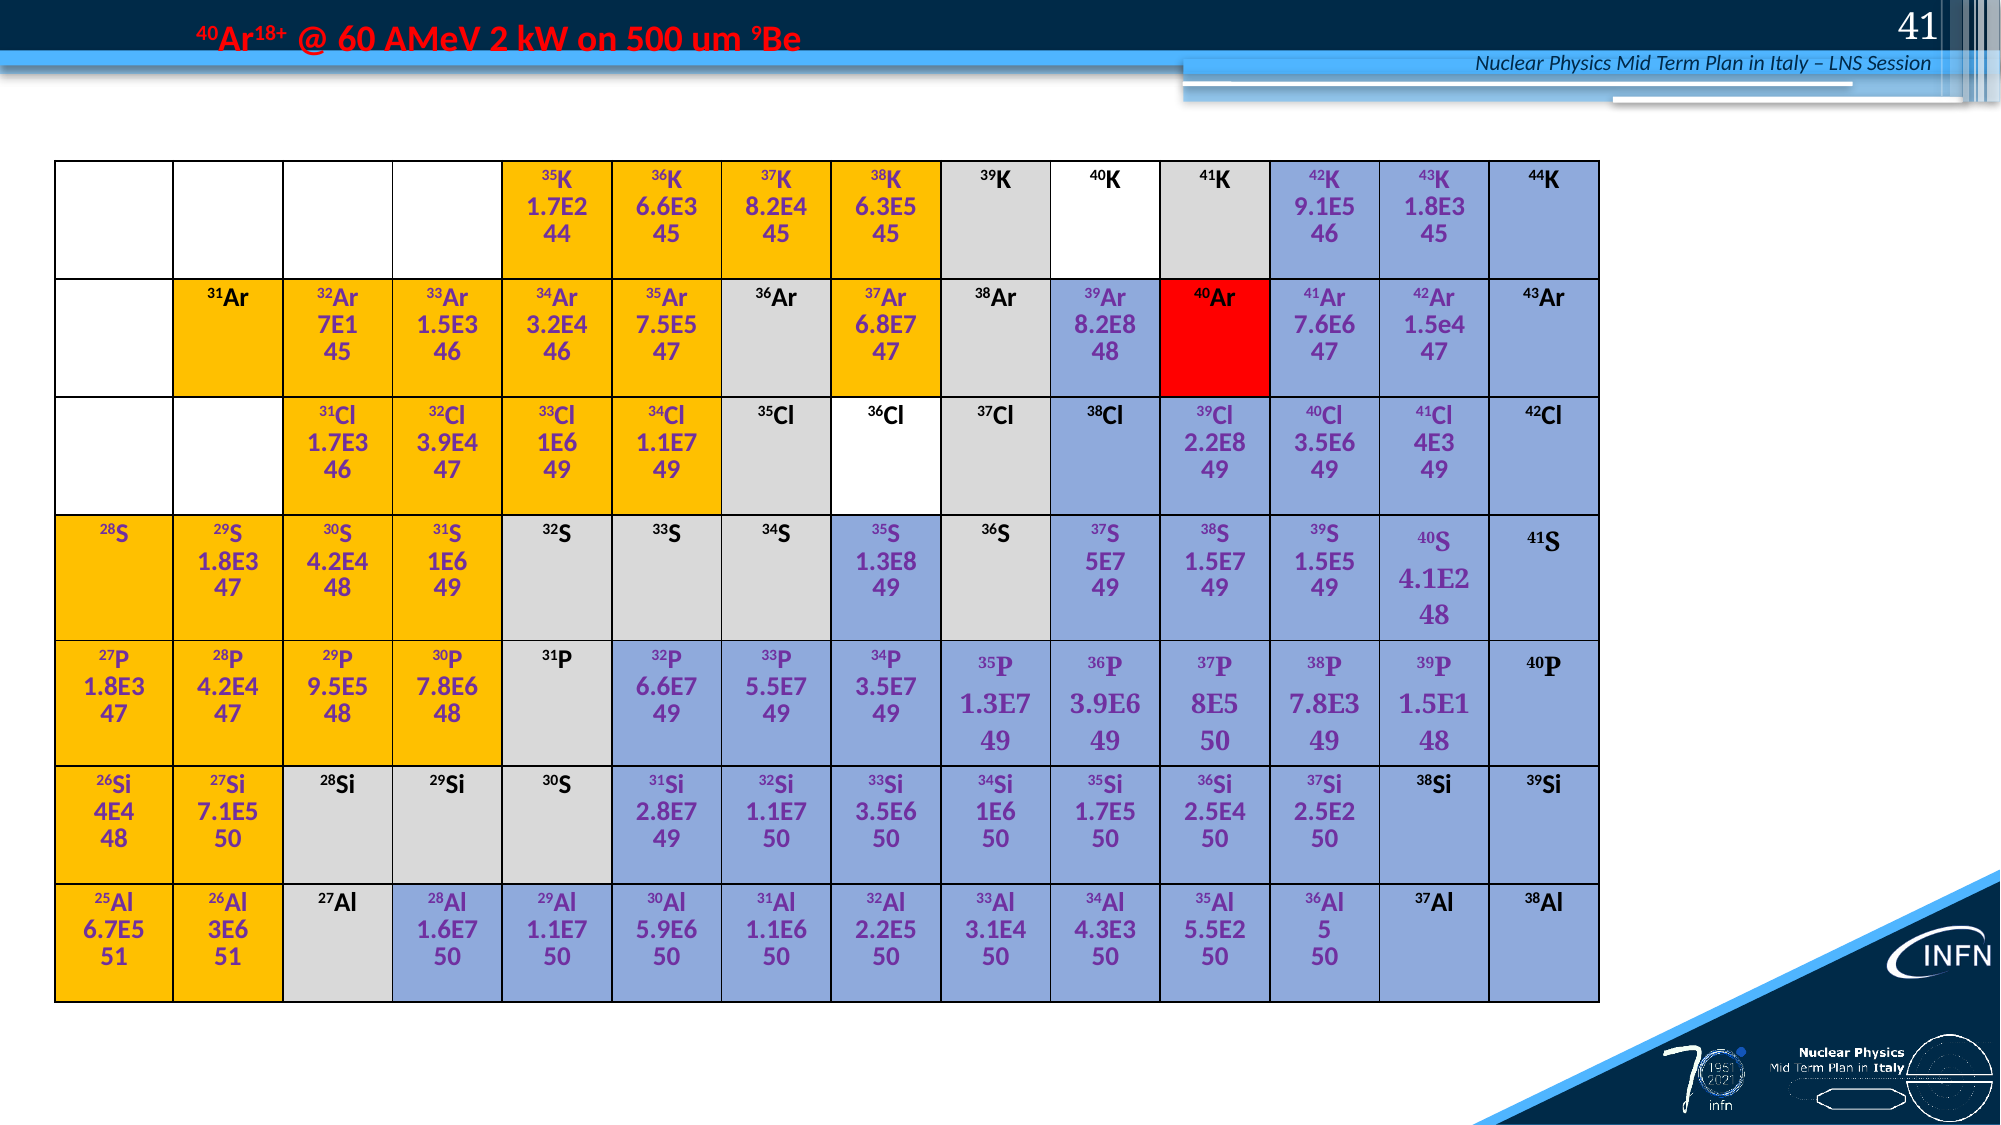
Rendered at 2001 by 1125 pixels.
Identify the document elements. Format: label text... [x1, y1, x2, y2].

table_cell 41Ar 7.6E6 47 [1271, 280, 1379, 396]
table_cell 37Al [1380, 885, 1488, 1001]
table_cell 37Ar 6.8E7 47 [832, 280, 940, 396]
table_cell 31Cl 1.7E3 46 [284, 398, 392, 514]
table_cell 25Al 6.7E5 51 [56, 885, 172, 1001]
table_cell 31S 1E6 49 [393, 516, 501, 640]
table_cell 37S 5E7 49 [1051, 516, 1159, 640]
table_cell 36Si 2.5E4 50 [1161, 767, 1269, 883]
table_cell 35Al 5.5E2 50 [1161, 885, 1269, 1001]
table_header [393, 162, 501, 278]
table_cell 32Cl 3.9E4 47 [393, 398, 501, 514]
table_cell 39P 1.5E1 48 [1380, 641, 1488, 765]
table_cell 42Cl [1490, 398, 1598, 514]
table_cell 38Al [1490, 885, 1598, 1001]
picture [1663, 1034, 1993, 1122]
table_cell 33Ar 1.5E3 46 [393, 280, 501, 396]
table_cell 34P 3.5E7 49 [832, 641, 940, 765]
table_header 44K [1490, 162, 1598, 278]
table_cell 29S 1.8E3 47 [174, 516, 282, 640]
table_cell 32Al 2.2E5 50 [832, 885, 940, 1001]
table_header [56, 162, 172, 278]
table_cell 38Ar [942, 280, 1050, 396]
table_cell 30S [503, 767, 611, 883]
table_cell 28S [56, 516, 172, 640]
table_cell 38S 1.5E7 49 [1161, 516, 1269, 640]
table_cell 36Cl [832, 398, 940, 514]
table_cell 33P 5.5E7 49 [722, 641, 830, 765]
table_header 35K 1.7E2 44 [503, 162, 611, 278]
table_cell 33Al 3.1E4 50 [942, 885, 1050, 1001]
table_cell 32Si 1.1E7 50 [722, 767, 830, 883]
table_cell 37P 8E5 50 [1161, 641, 1269, 765]
picture [1886, 925, 1991, 979]
table_header 43K 1.8E3 45 [1380, 162, 1488, 278]
table_cell 27Al [284, 885, 392, 1001]
table_cell 32S [503, 516, 611, 640]
table_cell 36S [942, 516, 1050, 640]
table_cell 40Ar [1161, 280, 1269, 396]
table_cell 31Ar [174, 280, 282, 396]
table_cell 36Al 5 50 [1271, 885, 1379, 1001]
table_cell 29P 9.5E5 48 [284, 641, 392, 765]
table_cell 38Cl [1051, 398, 1159, 514]
table_cell [174, 398, 282, 514]
table_cell 33Cl 1E6 49 [503, 398, 611, 514]
table_cell 34Si 1E6 50 [942, 767, 1050, 883]
table_cell 27Si 7.1E5 50 [174, 767, 282, 883]
table_cell 28Al 1.6E7 50 [393, 885, 501, 1001]
table_cell 26Al 3E6 51 [174, 885, 282, 1001]
table_cell 29Si [393, 767, 501, 883]
table_cell 36P 3.9E6 49 [1051, 641, 1159, 765]
table_cell 34Ar 3.2E4 46 [503, 280, 611, 396]
table_cell 38Si [1380, 767, 1488, 883]
table_cell 36Ar [722, 280, 830, 396]
table_cell 30S 4.2E4 48 [284, 516, 392, 640]
table_cell 30Al 5.9E6 50 [613, 885, 721, 1001]
table_cell 34S [722, 516, 830, 640]
table_cell 32Ar 7E1 45 [284, 280, 392, 396]
table_cell 35Si 1.7E5 50 [1051, 767, 1159, 883]
table_cell 40Cl 3.5E6 49 [1271, 398, 1379, 514]
table_cell 34Al 4.3E3 50 [1051, 885, 1159, 1001]
table_cell 39Si [1490, 767, 1598, 883]
table_cell 31P [503, 641, 611, 765]
table_cell [56, 398, 172, 514]
table_header [284, 162, 392, 278]
table_header 42K 9.1E5 46 [1271, 162, 1379, 278]
table_cell 28Si [284, 767, 392, 883]
table_cell 29Al 1.1E7 50 [503, 885, 611, 1001]
table_header [174, 162, 282, 278]
table_cell 42Ar 1.5e4 47 [1380, 280, 1488, 396]
slide_number 40 [1788, 0, 1955, 61]
table_cell 26Si 4E4 48 [56, 767, 172, 883]
table_header 36K 6.6E3 45 [613, 162, 721, 278]
table_cell 34Cl 1.1E7 49 [613, 398, 721, 514]
table_cell 37Si 2.5E2 50 [1271, 767, 1379, 883]
table_cell 31Si 2.8E7 49 [613, 767, 721, 883]
text_box 40Ar18+ @ 60 AMeV 2 kW on 500 um 9Be [181, 6, 860, 67]
table_cell 33S [613, 516, 721, 640]
table_cell 39Cl 2.2E8 49 [1161, 398, 1269, 514]
table_header 38K 6.3E5 45 [832, 162, 940, 278]
table_cell 40P [1490, 641, 1598, 765]
table_header 37K 8.2E4 45 [722, 162, 830, 278]
table_cell 37Cl [942, 398, 1050, 514]
table_cell 35Cl [722, 398, 830, 514]
table_cell 43Ar [1490, 280, 1598, 396]
table_header 39K [942, 162, 1050, 278]
table_cell 39Ar 8.2E8 48 [1051, 280, 1159, 396]
table_header 40K [1051, 162, 1159, 278]
table_cell [56, 280, 172, 396]
table_cell 32P 6.6E7 49 [613, 641, 721, 765]
table_cell 39S 1.5E5 49 [1271, 516, 1379, 640]
table_cell 41Cl 4E3 49 [1380, 398, 1488, 514]
table_cell 35P 1.3E7 49 [942, 641, 1050, 765]
table_cell 40S 4.1E2 48 [1380, 516, 1488, 640]
table_cell 28P 4.2E4 47 [174, 641, 282, 765]
table_cell 35S 1.3E8 49 [832, 516, 940, 640]
table_header 41K [1161, 162, 1269, 278]
table_cell 33Si 3.5E6 50 [832, 767, 940, 883]
table_cell 35Ar 7.5E5 47 [613, 280, 721, 396]
table_cell 31Al 1.1E6 50 [722, 885, 830, 1001]
table_cell 27P 1.8E3 47 [56, 641, 172, 765]
table_cell 38P 7.8E3 49 [1271, 641, 1379, 765]
table_cell 41S [1490, 516, 1598, 640]
table_cell 30P 7.8E6 48 [393, 641, 501, 765]
